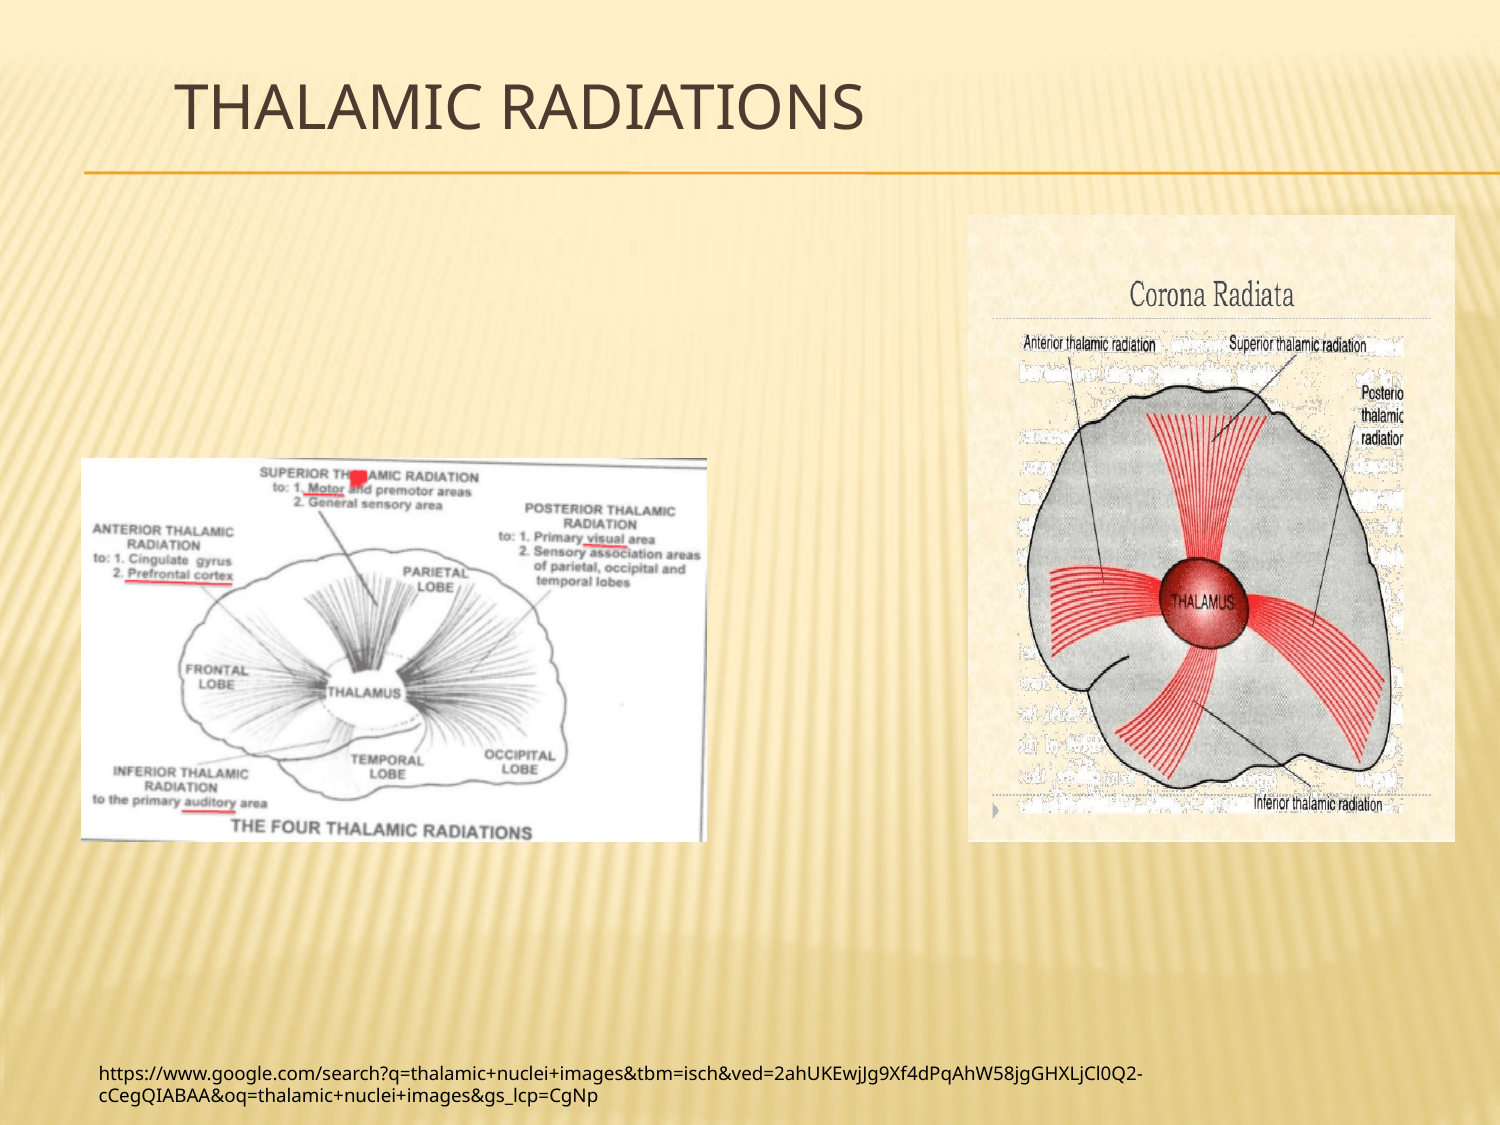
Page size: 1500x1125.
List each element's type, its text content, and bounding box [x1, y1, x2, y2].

title THALAMIC RADIATIONS [159, 59, 1397, 150]
text_box https://www.google.com/search?q=thalamic+nuclei+images&tbm=isch&ved=2ahUKEwjJg9Xf4dPqAhW58jgGHXLjCl0Q2-cCegQIABAA&oq=thalamic+nuclei+images&gs_lcp=CgNp [83, 1053, 1357, 1114]
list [968, 215, 1455, 842]
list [80, 458, 707, 842]
